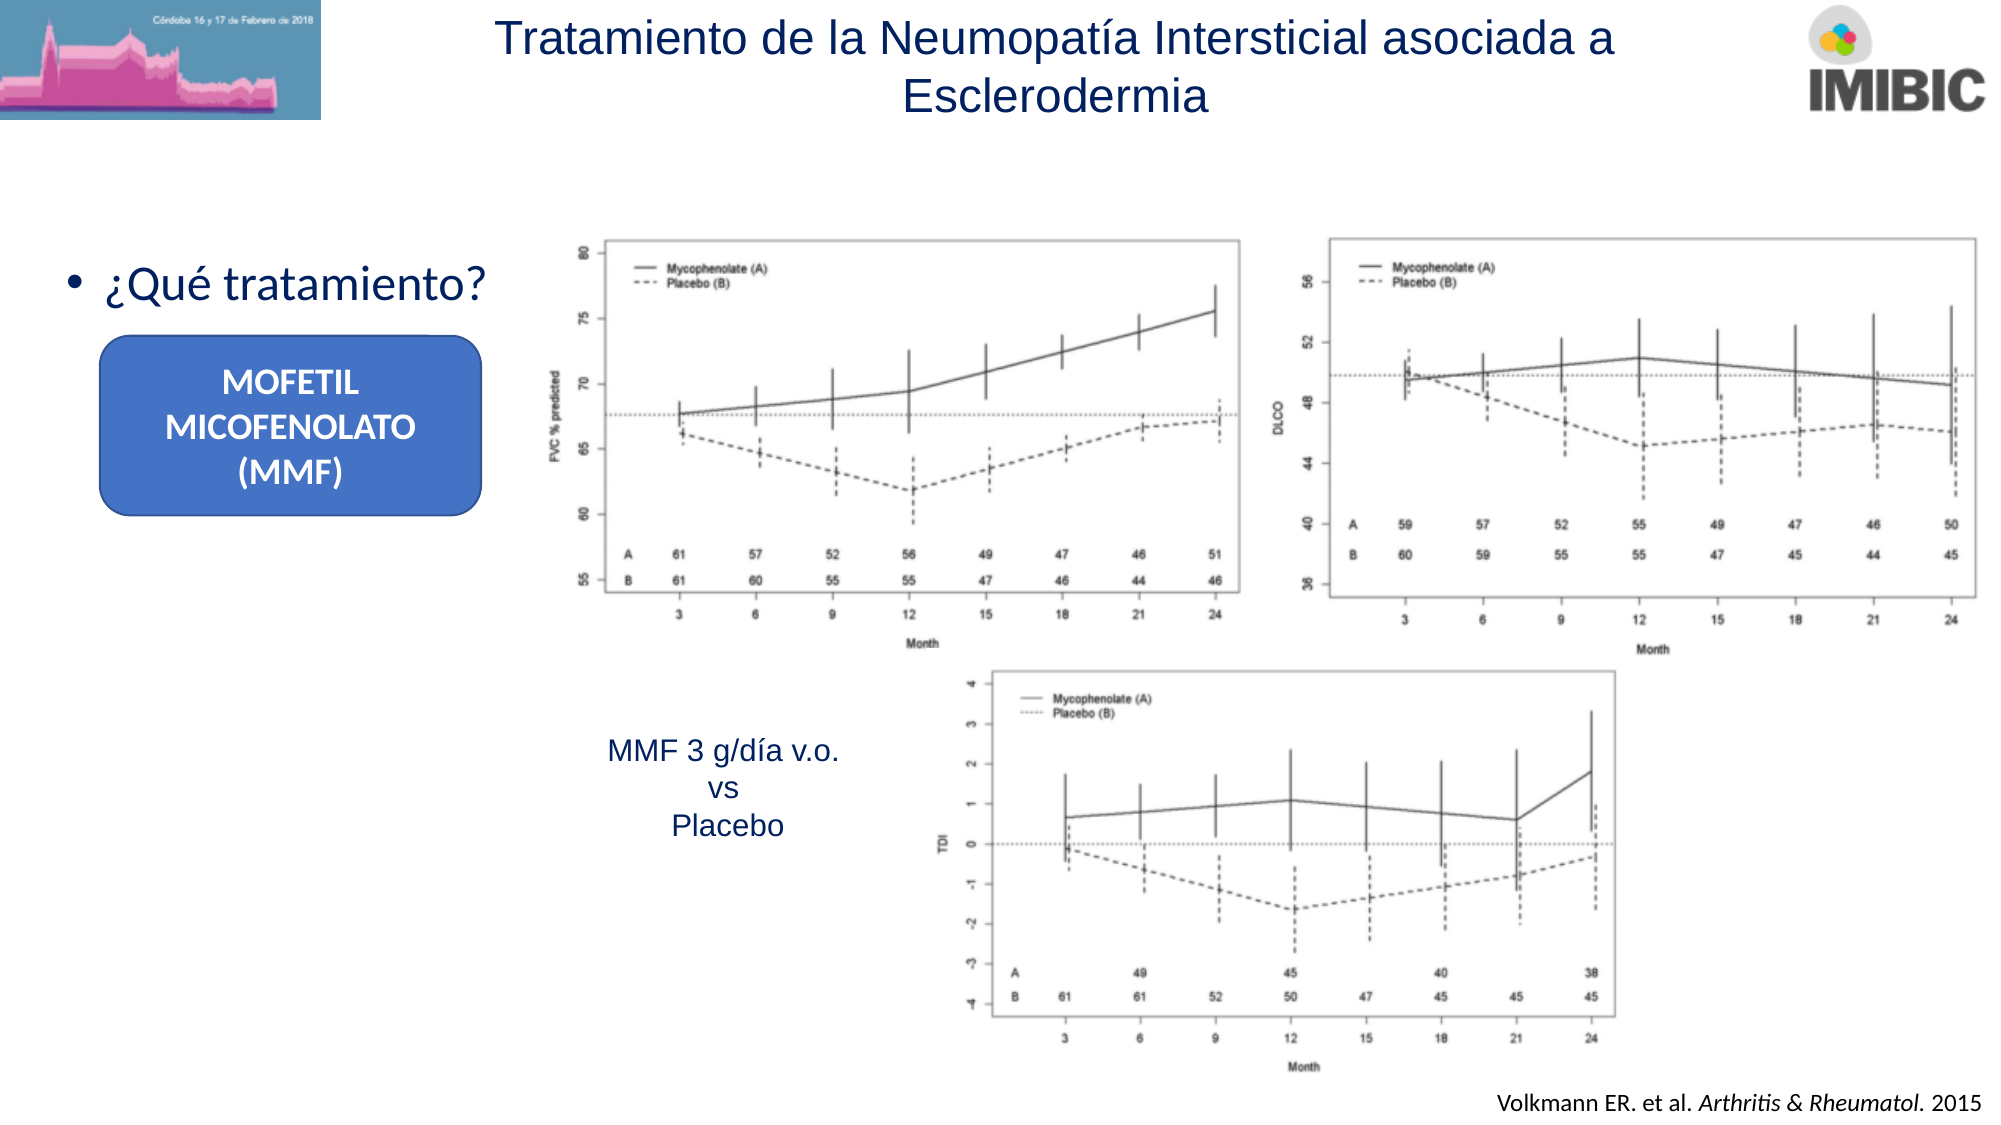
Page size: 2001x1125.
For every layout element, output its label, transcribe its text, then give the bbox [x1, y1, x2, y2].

picture [0, 0, 321, 120]
text_box Volkmann ER. et al. Arthritis & Rheumatol. 2015 [1482, 1079, 1998, 1125]
text_box MMF 3 g/día v.o. vs Placebo [556, 722, 900, 850]
text_box [103, 334, 478, 349]
picture [1790, 0, 2000, 120]
picture [529, 219, 2000, 1080]
text_box MOFETIL MICOFENOLATO (MMF) [99, 349, 481, 500]
text_box [102, 500, 479, 517]
list ¿Qué tratamiento? [51, 249, 529, 325]
text_box Tratamiento de la Neumopatía Intersticial asociada a Esclerodermia [395, 0, 1717, 130]
